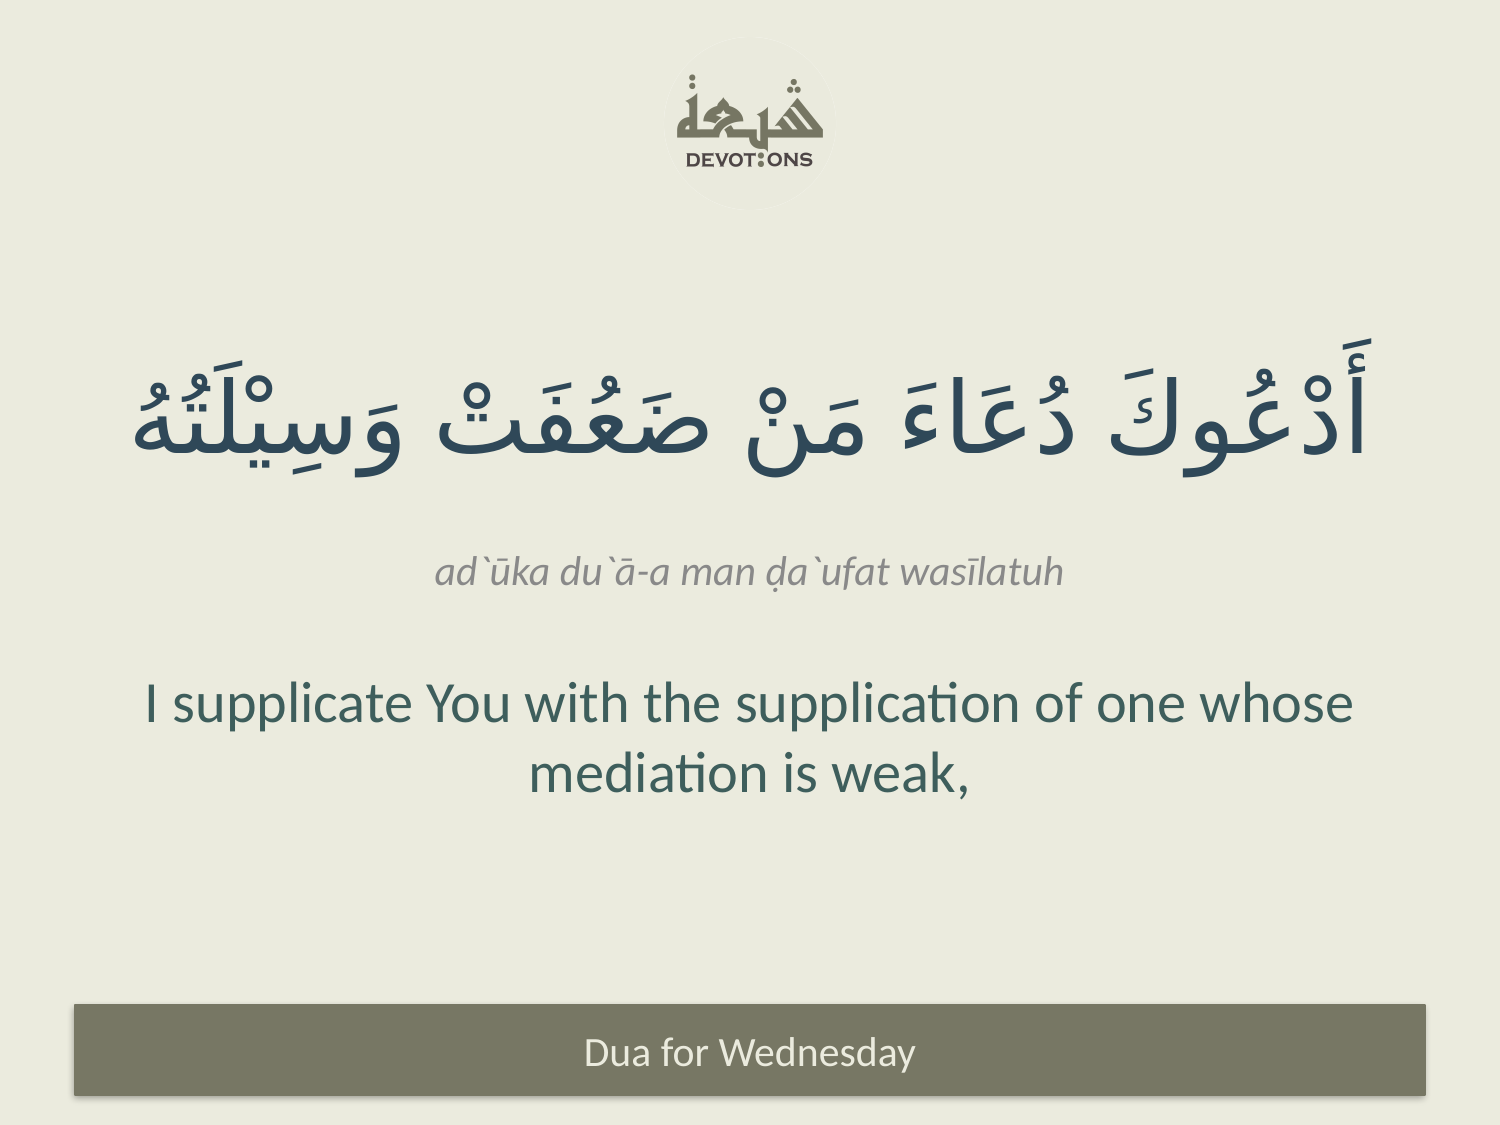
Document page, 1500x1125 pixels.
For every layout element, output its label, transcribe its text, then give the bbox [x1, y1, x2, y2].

text_box Dua for Wednesday [568, 1017, 932, 1083]
text_box [74, 1004, 1426, 1096]
text_box أَدْعُوكَ دُعَاءَ مَنْ ضَعُفَتْ وَسِيْلَتُهُ ad`ūka du`ā-a man ḍa`ufat wasīlatuh I supplicate You with the supplication of one whose mediation is weak, [74, 346, 1425, 811]
picture [656, 29, 844, 218]
